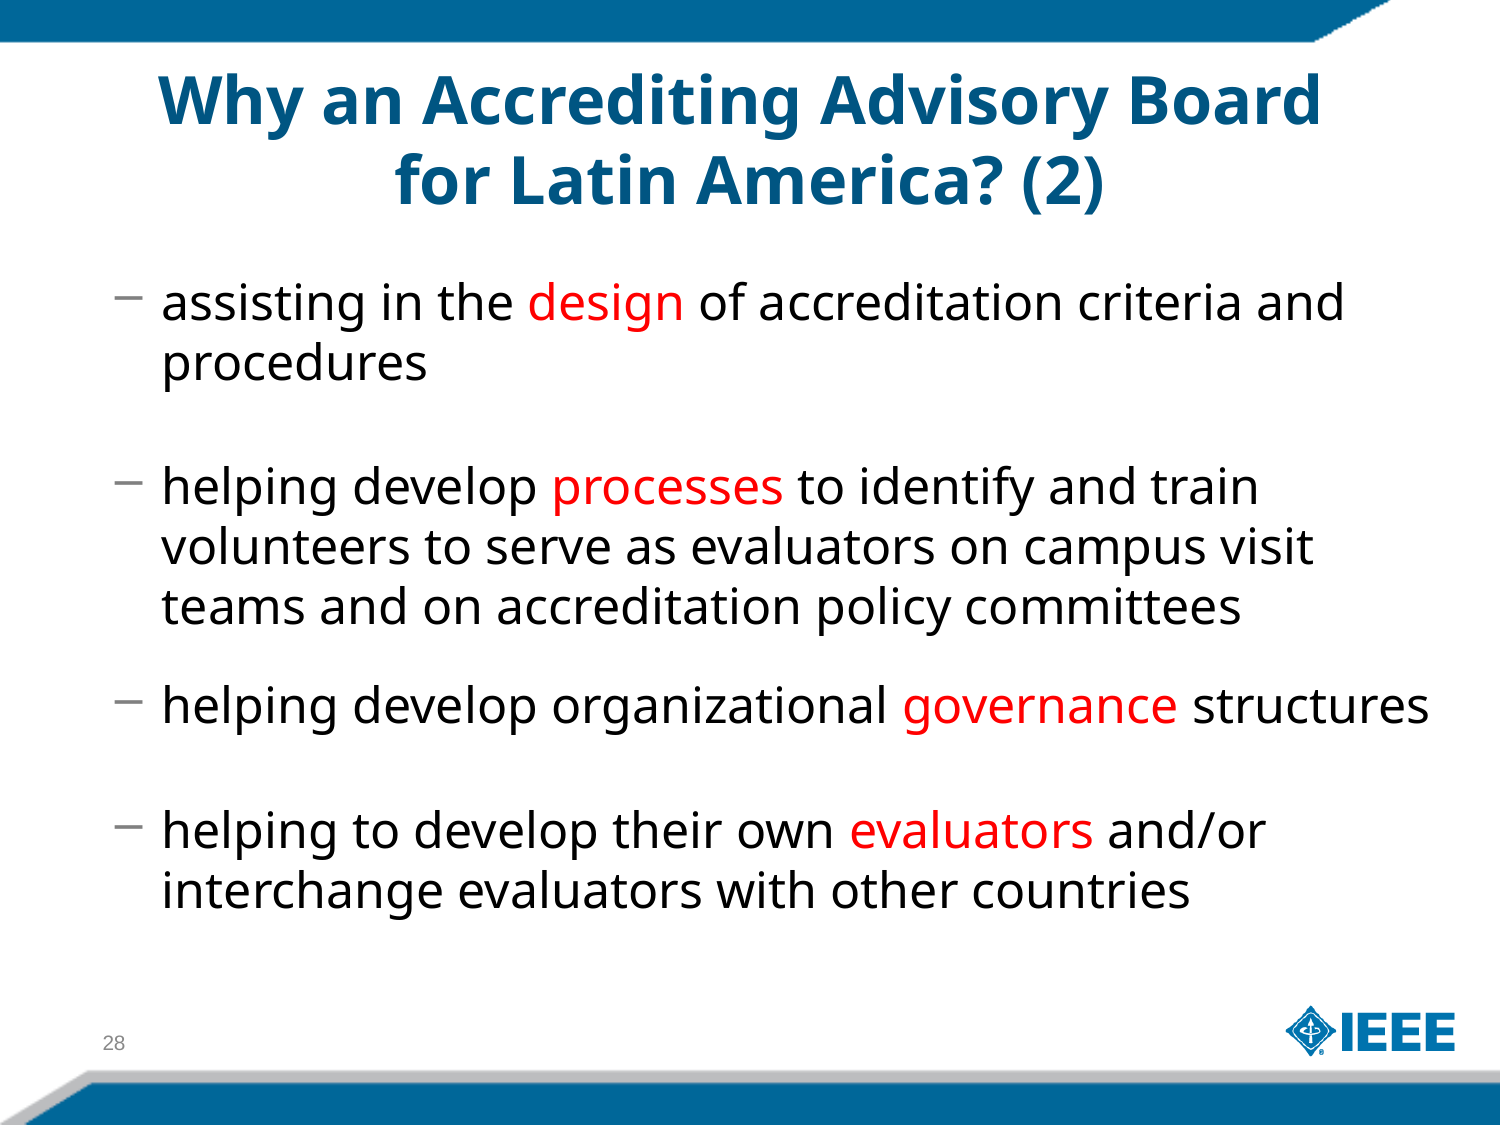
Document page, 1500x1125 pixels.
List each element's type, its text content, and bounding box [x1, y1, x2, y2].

title Why an Accrediting Advisory Board for Latin America? (2) [49, 49, 1451, 251]
slide_number 28 [87, 1012, 200, 1073]
picture [0, 0, 1500, 1125]
list assisting in the design of accreditation criteria and procedures helping develop processes to identify and train volunteers to serve as evaluators on campus visit teams and on accreditation policy committees helping develop organizational governance structures helping to develop their own evaluators and/or interchange evaluators with other countries [24, 262, 1488, 1076]
